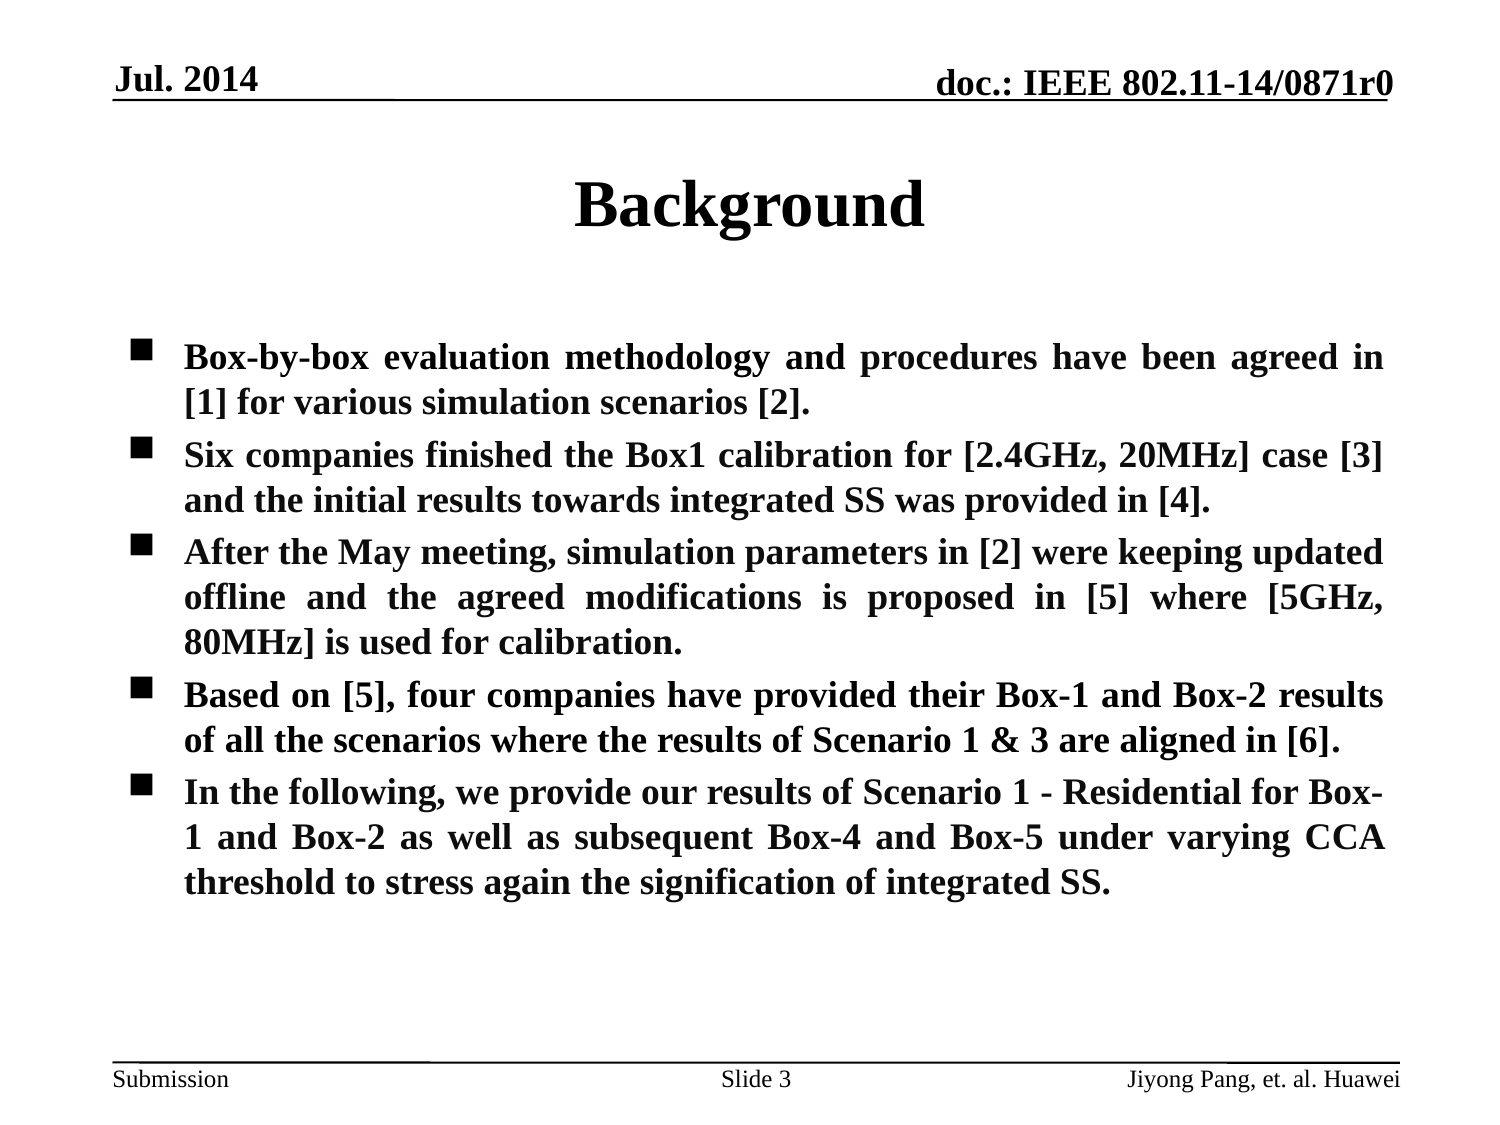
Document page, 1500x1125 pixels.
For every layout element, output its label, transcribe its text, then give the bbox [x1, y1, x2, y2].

footer Jiyong Pang, et. al. Huawei [902, 1061, 1402, 1093]
title Background [112, 112, 1388, 288]
slide_number Slide 3 [712, 1061, 800, 1123]
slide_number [114, 54, 423, 100]
list Box-by-box evaluation methodology and procedures have been agreed in [1] for various simulation scenarios [2]. Six companies finished the Box1 calibration for [2.4GHz, 20MHz] case [3] and the initial results towards integrated SS was provided in [4]. After the May meeting, simulation parameters in [2] were keeping updated offline and the agreed modifications is proposed in [5] where [5GHz, 80MHz] is used for calibration. Based on [5], four companies have provided their Box-1 and Box-2 results of all the scenarios where the results of Scenario 1 & 3 are aligned in [6]. In the following, we provide our results of Scenario 1 - Residential for Box-1 and Box-2 as well as subsequent Box-4 and Box-5 under varying CCA threshold to stress again the signification of integrated SS. [112, 324, 1400, 1000]
